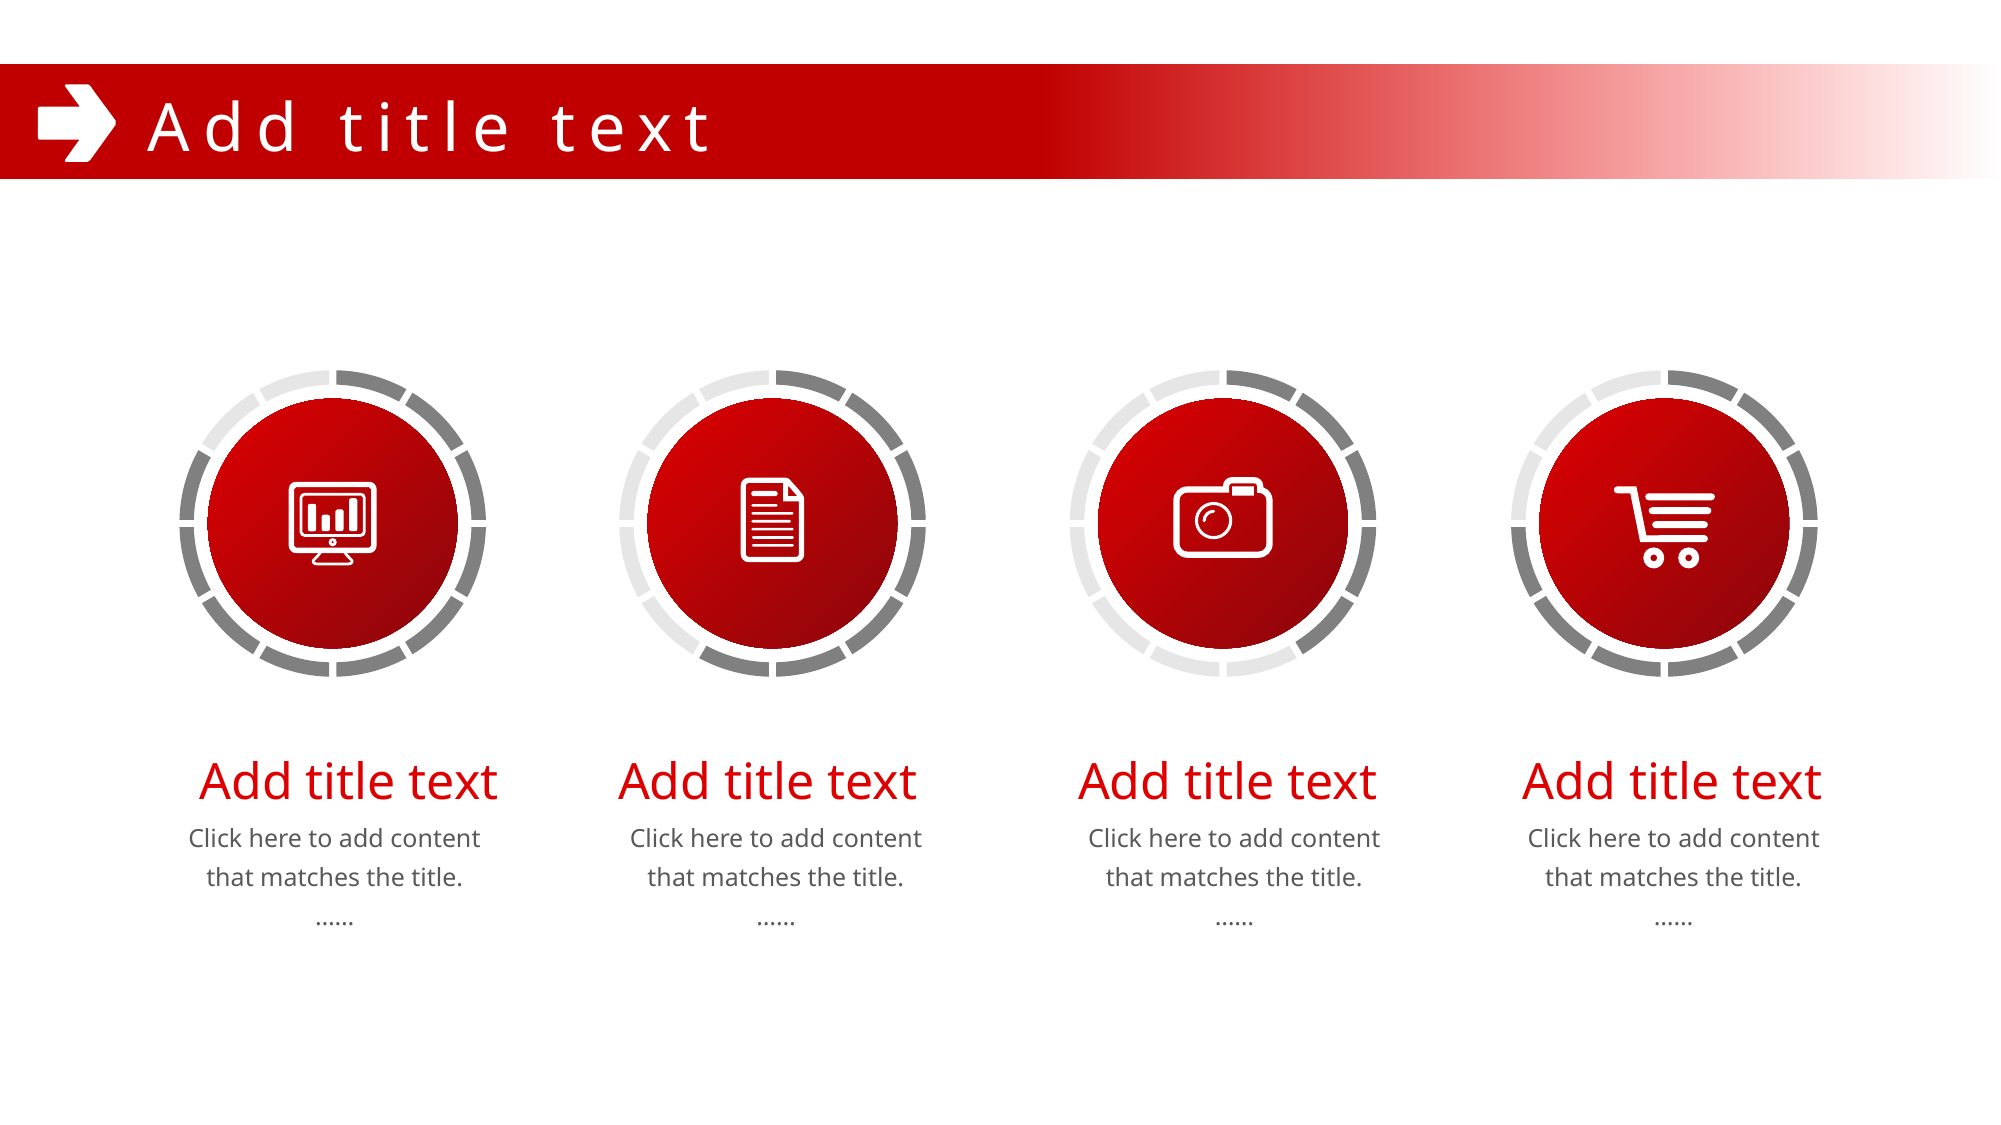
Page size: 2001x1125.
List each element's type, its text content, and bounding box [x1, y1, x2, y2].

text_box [1036, 742, 1420, 979]
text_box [553, 742, 983, 979]
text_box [179, 370, 486, 677]
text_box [116, 742, 553, 979]
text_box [740, 477, 805, 563]
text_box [1173, 477, 1273, 558]
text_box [1488, 742, 1857, 979]
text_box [1069, 370, 1377, 677]
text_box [619, 370, 926, 677]
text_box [288, 481, 377, 566]
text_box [1613, 486, 1715, 569]
text_box Add title text [133, 76, 768, 172]
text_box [1511, 370, 1818, 677]
text_box [36, 83, 117, 163]
